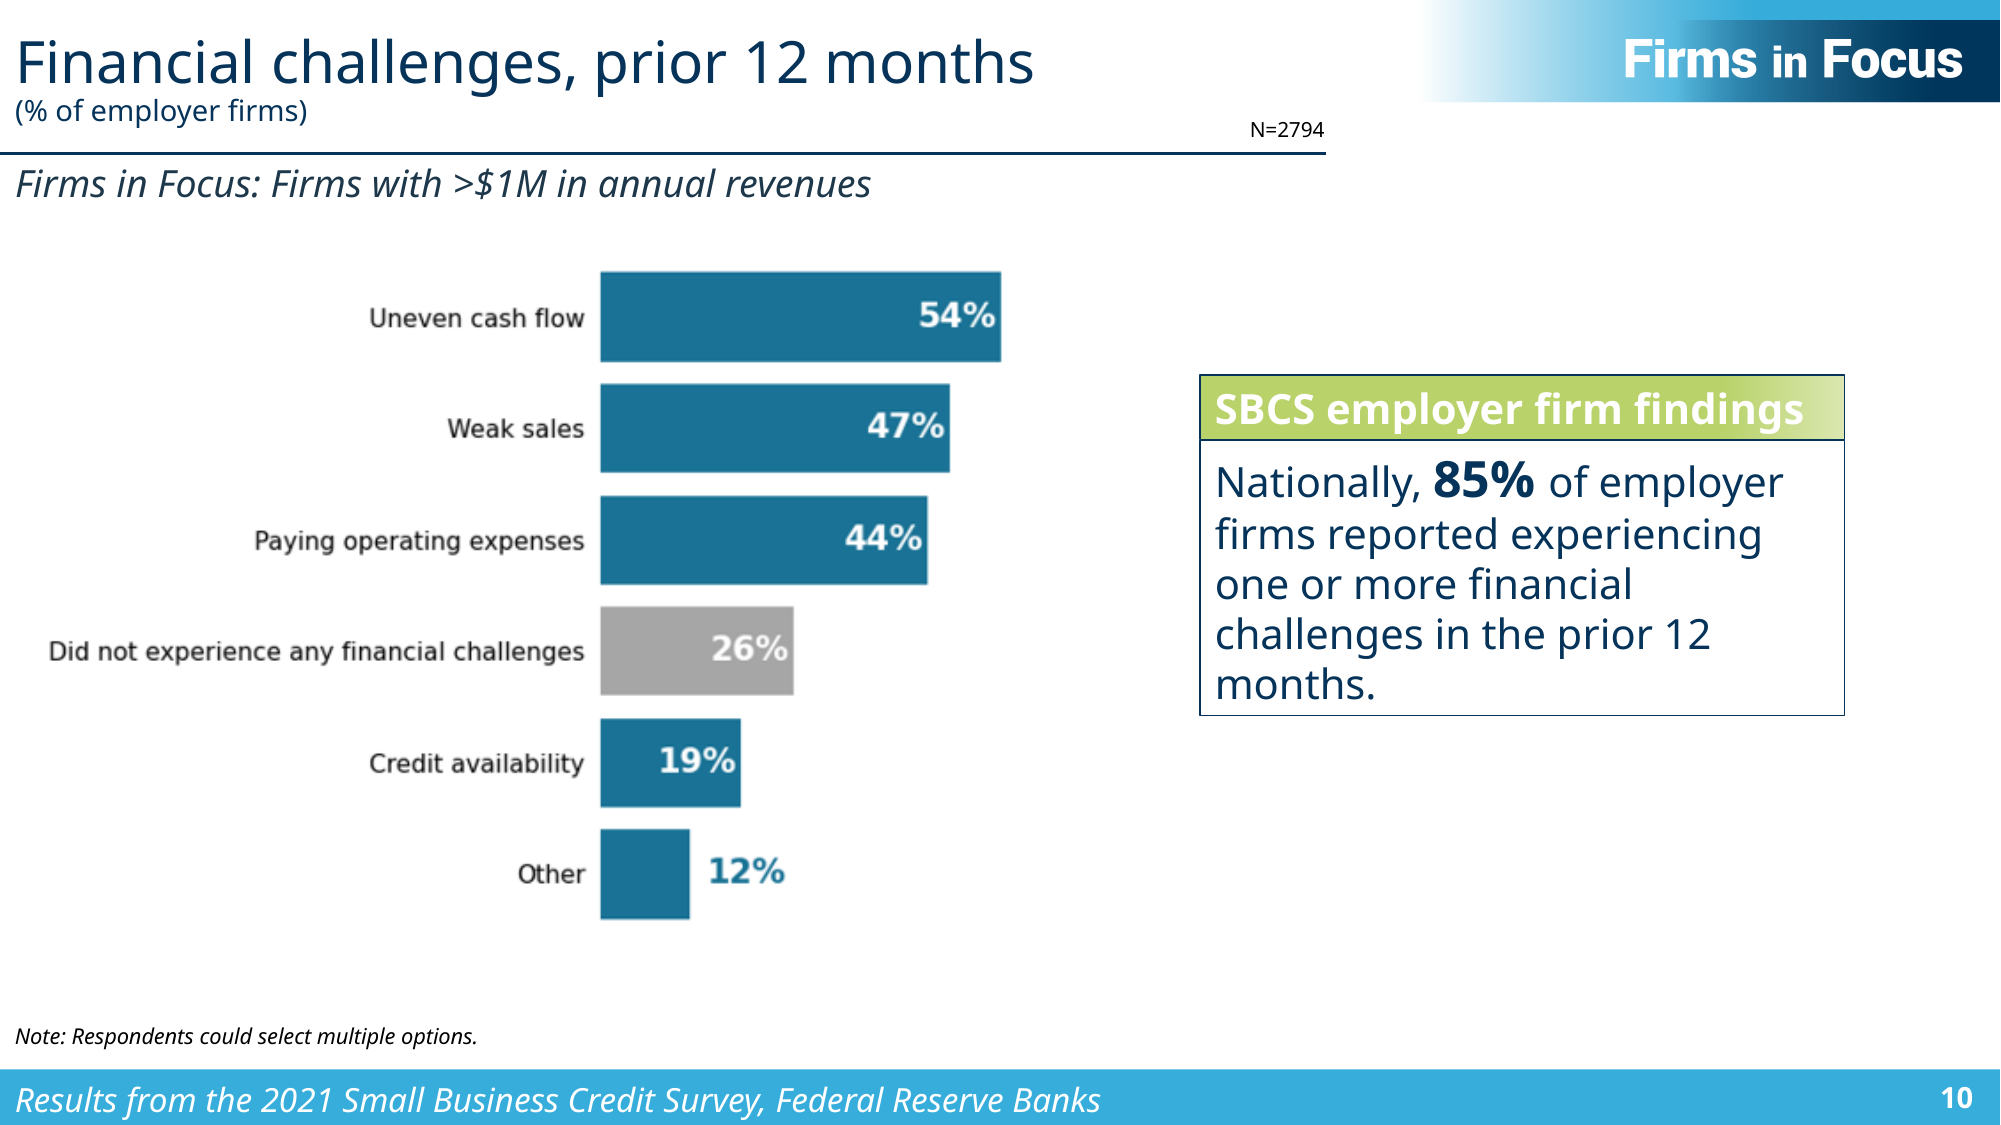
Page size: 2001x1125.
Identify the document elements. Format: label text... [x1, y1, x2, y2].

text_box Note: Respondents could select multiple options. [0, 1015, 1706, 1057]
title Financial challenges, prior 12 months (% of employer firms) [0, 22, 1097, 139]
text_box Firms in Focus: Firms with >$1M in annual revenues [0, 161, 1339, 210]
picture [25, 217, 1046, 975]
text_box SBCS employer firm findings [1200, 375, 1845, 440]
picture [1190, 0, 2000, 178]
text_box N=2794 [1113, 109, 1339, 149]
text_box Nationally, 85% of employer firms reported experiencing one or more financial challenges in the prior 12 months. [1200, 440, 1845, 716]
